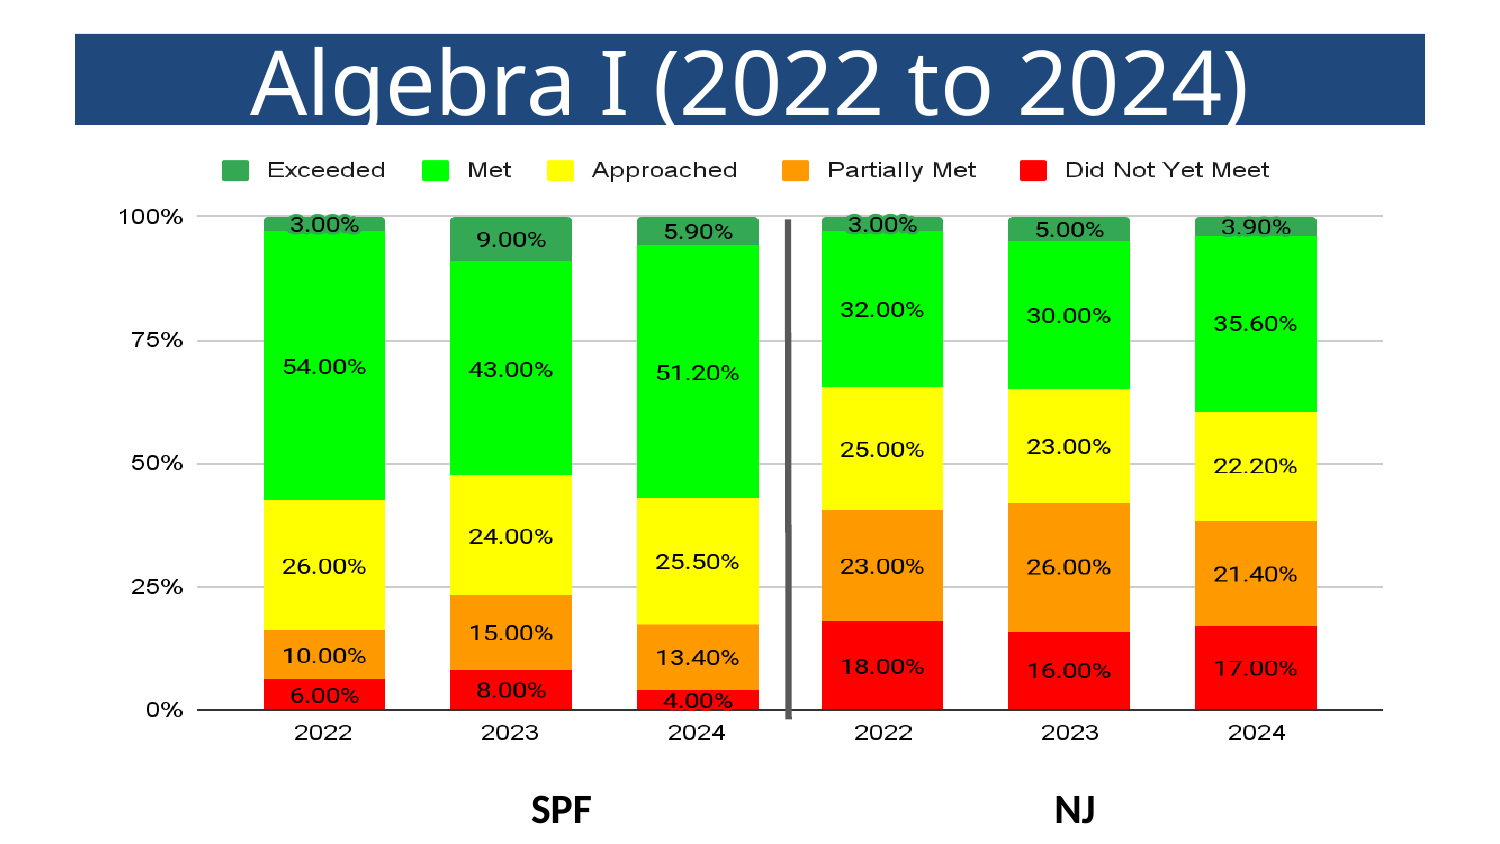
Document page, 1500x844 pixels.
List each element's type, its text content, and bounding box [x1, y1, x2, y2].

title Algebra I (2022 to 2024) [75, 33, 1425, 125]
text_box NJ [826, 785, 1324, 844]
text_box SPF [313, 785, 811, 844]
picture [74, 125, 1426, 777]
